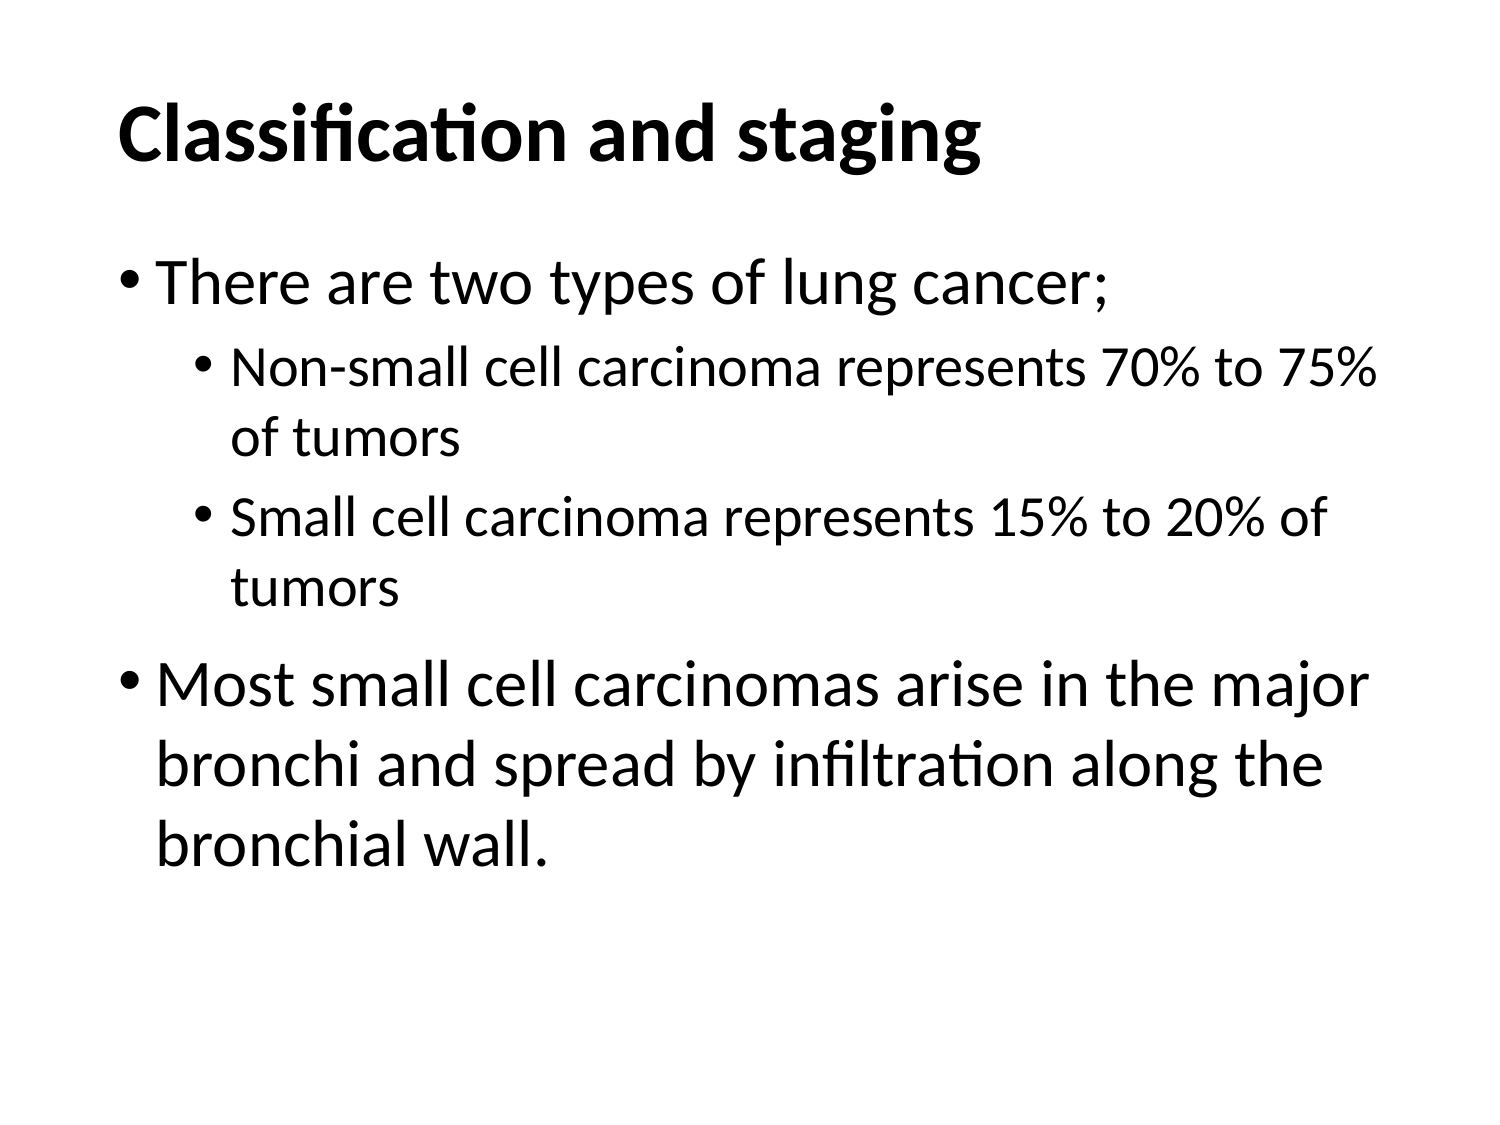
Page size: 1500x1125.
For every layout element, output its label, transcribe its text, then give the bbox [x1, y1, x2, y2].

list There are two types of lung cancer; Non-small cell carcinoma represents 70% to 75% of tumors Small cell carcinoma represents 15% to 20% of tumors Most small cell carcinomas arise in the major bronchi and spread by infiltration along the bronchial wall. [103, 230, 1397, 1021]
title Classification and staging [103, 59, 1397, 209]
